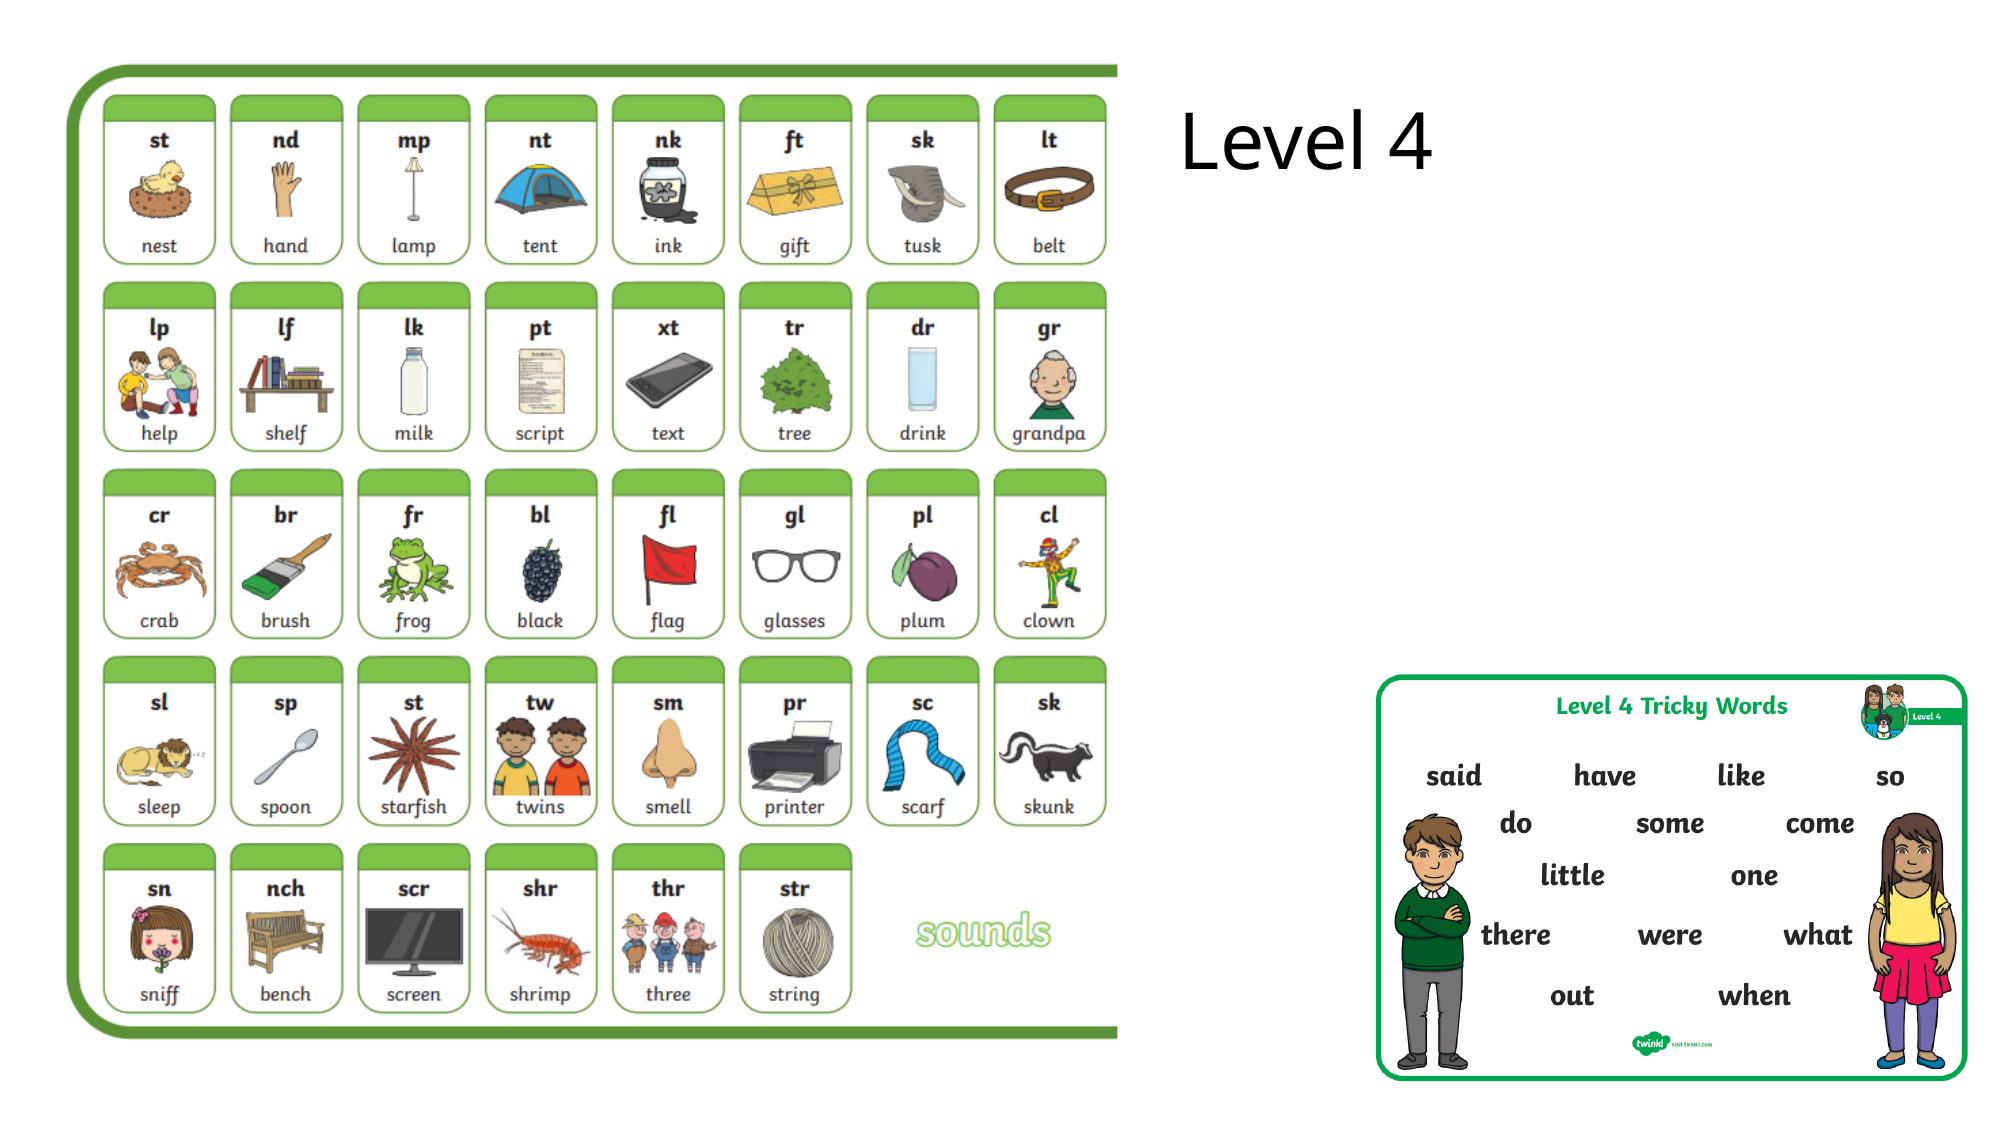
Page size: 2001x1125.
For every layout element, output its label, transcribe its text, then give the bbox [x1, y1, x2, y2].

picture [44, 55, 1118, 1057]
picture [1366, 667, 1971, 1084]
title Level 4 [1158, 81, 1642, 207]
